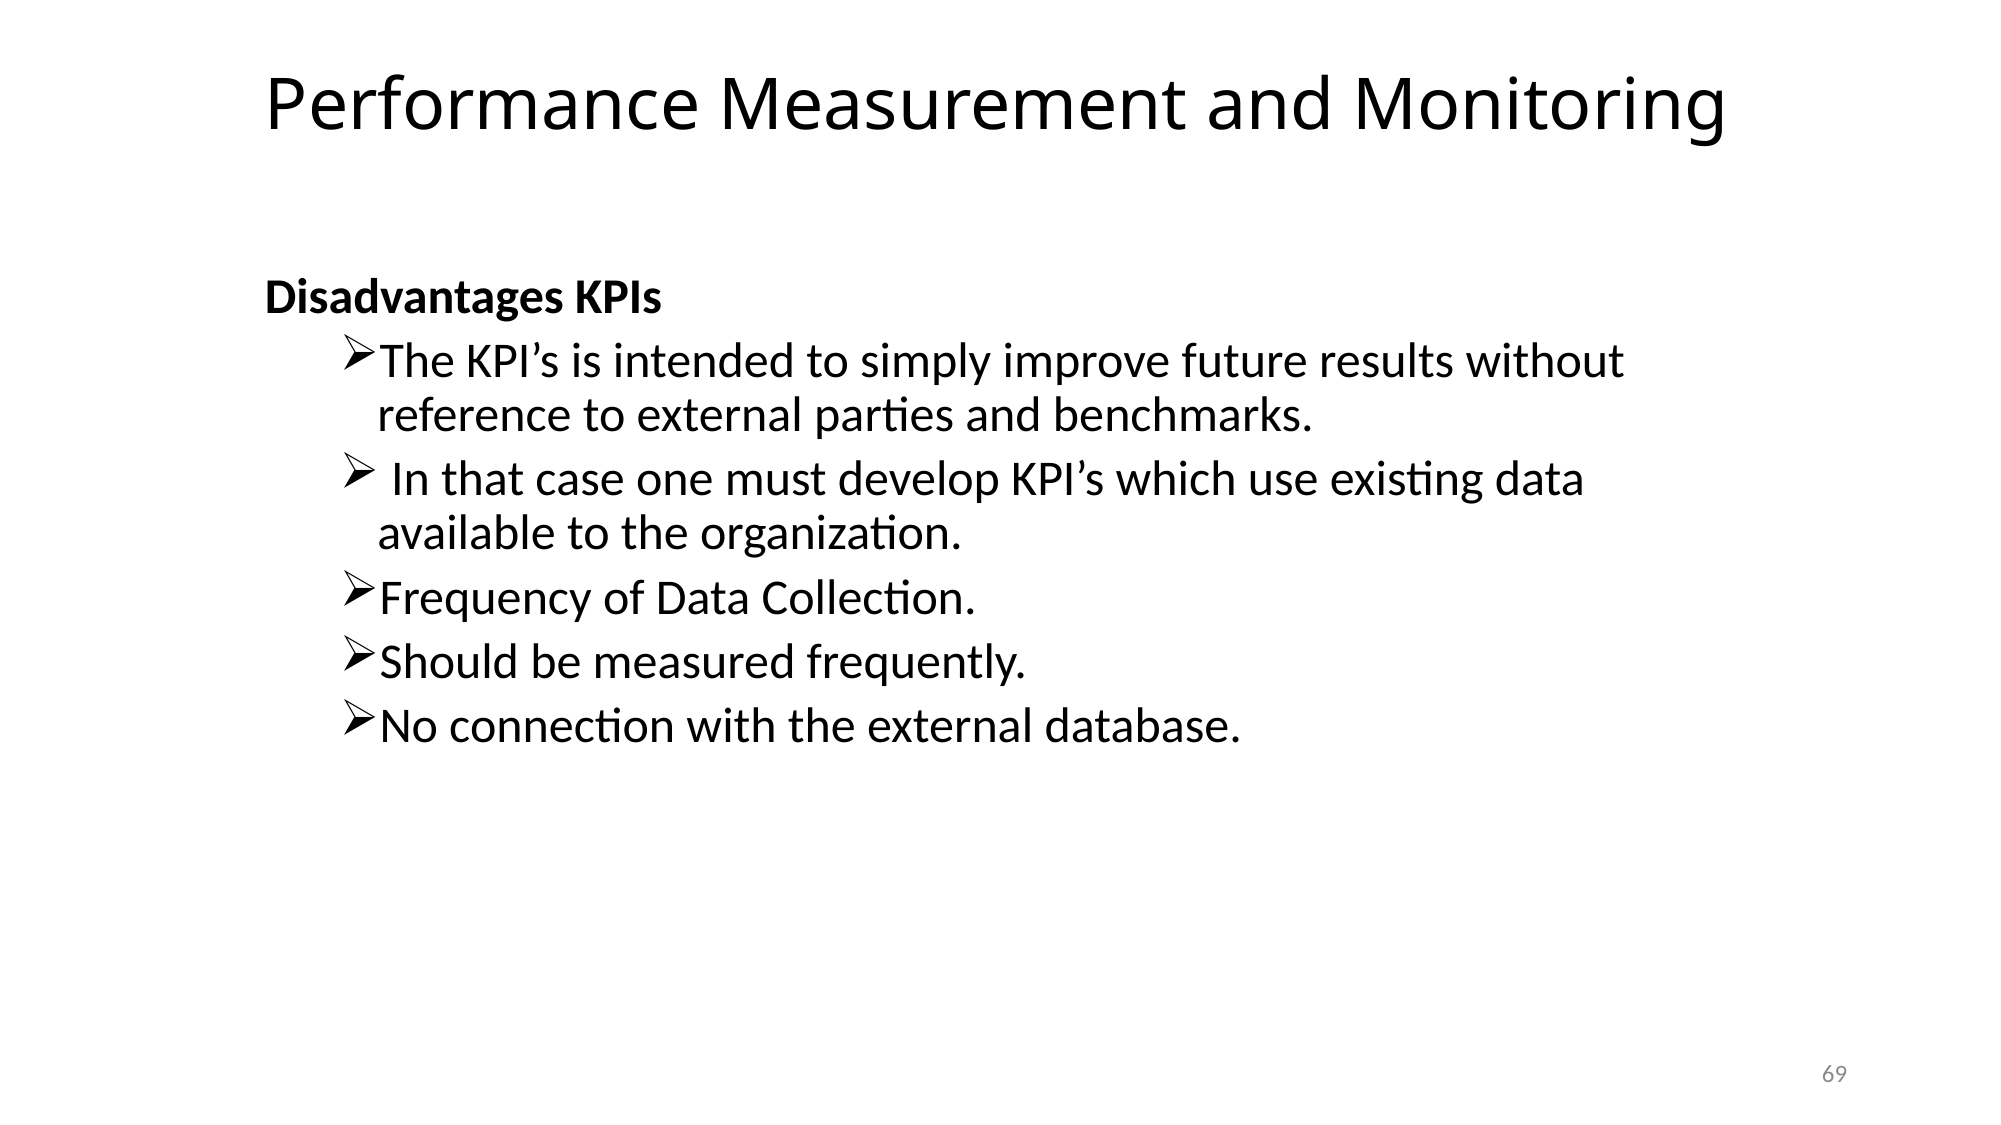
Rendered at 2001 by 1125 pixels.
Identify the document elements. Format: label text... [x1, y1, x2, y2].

title Performance Measurement and Monitoring [249, 37, 1750, 176]
slide_number 69 [1688, 1042, 1863, 1103]
list Disadvantages KPIs The KPI’s is intended to simply improve future results without reference to external parties and benchmarks. In that case one must develop KPI’s which use existing data available to the organization. Frequency of Data Collection. Should be measured frequently. No connection with the external database. [249, 262, 1688, 1125]
